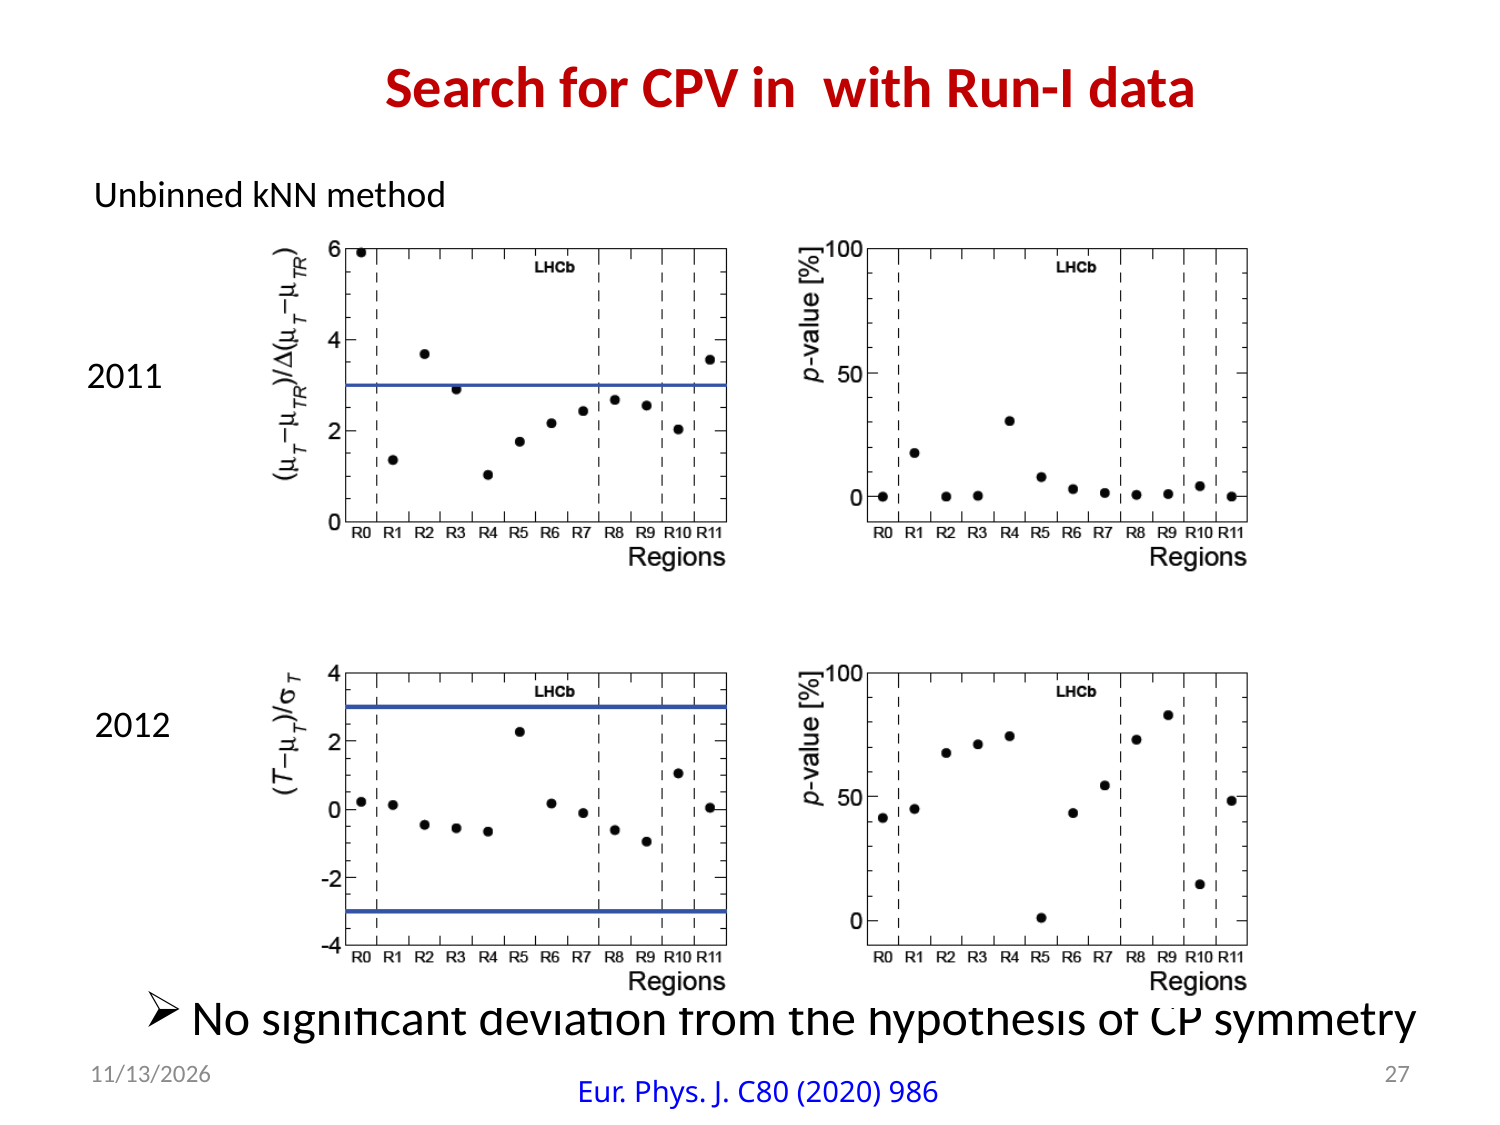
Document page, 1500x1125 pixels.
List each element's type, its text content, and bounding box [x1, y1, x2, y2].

picture [252, 226, 1251, 1008]
text_box Unbinned kNN method [79, 162, 853, 223]
text_box No significant deviation from the hypothesis of CP symmetry [129, 978, 1500, 1053]
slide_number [75, 1042, 425, 1103]
slide_number 27 [1074, 1053, 1425, 1103]
text_box 2011 [71, 343, 178, 404]
text_box 2012 [79, 692, 186, 753]
text_box Eur. Phys. J. C80 (2020) 986 [562, 1065, 1020, 1120]
